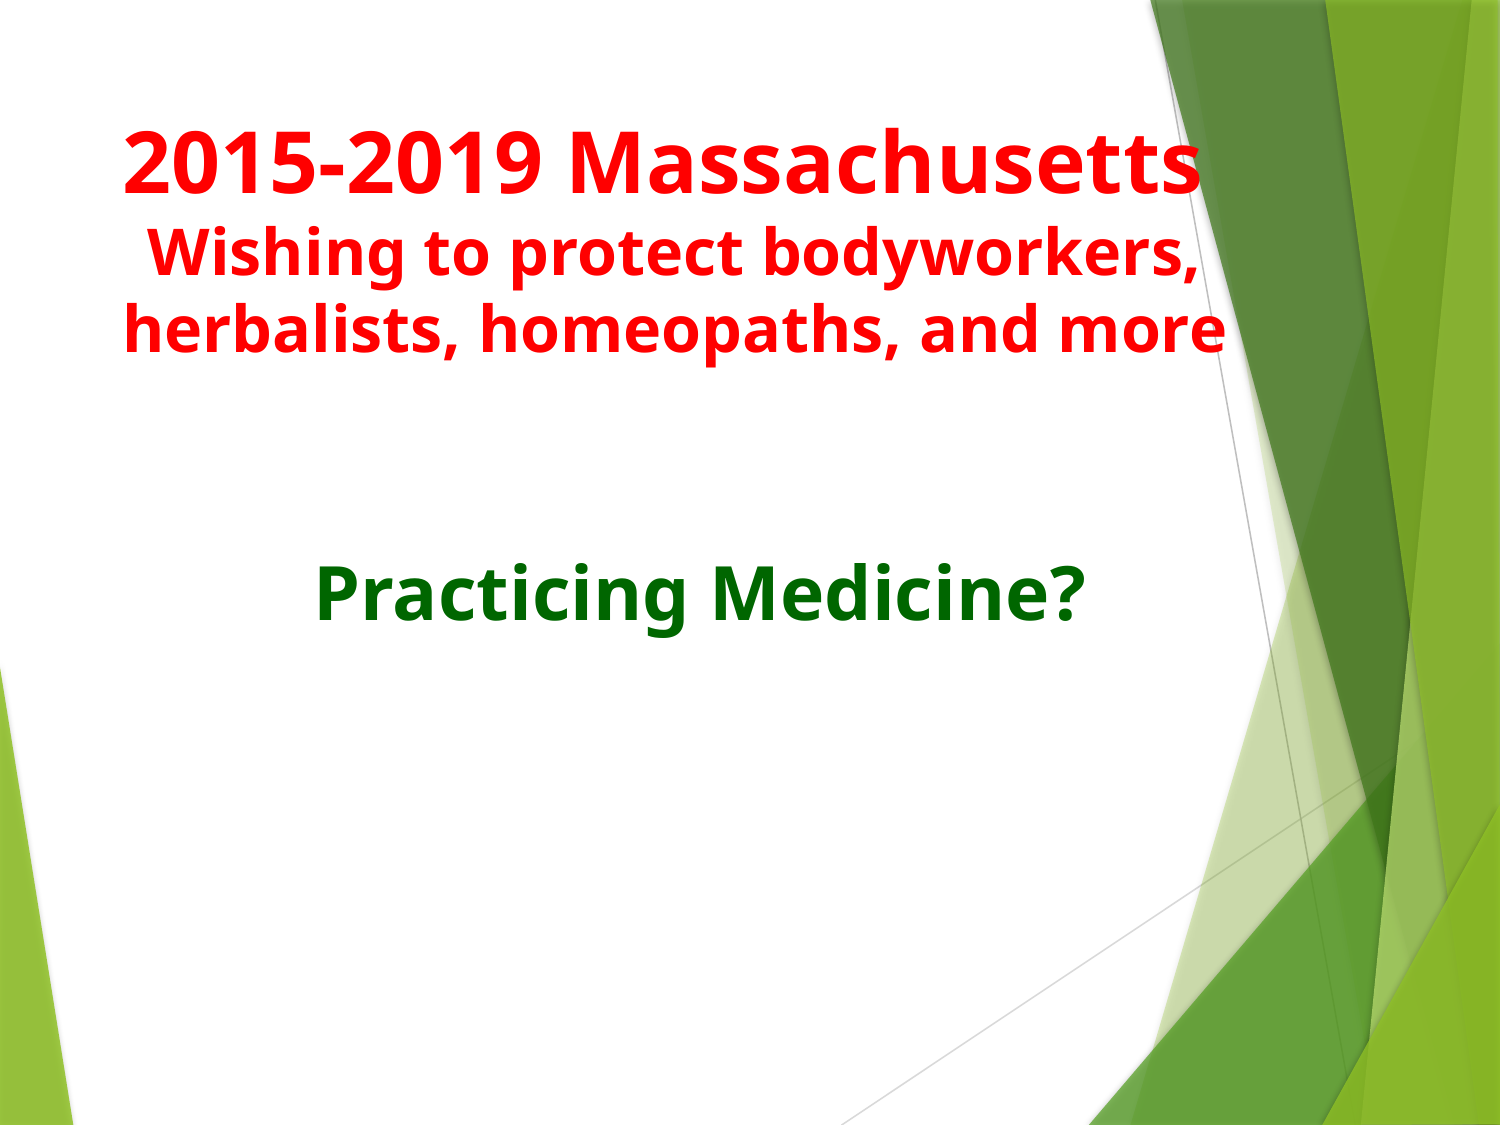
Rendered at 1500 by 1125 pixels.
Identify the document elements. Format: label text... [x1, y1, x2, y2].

list Practicing Medicine? [99, 537, 1300, 825]
title 2015-2019 Massachusetts Wishing to protect bodyworkers, herbalists, homeopaths, and more [99, 99, 1250, 500]
